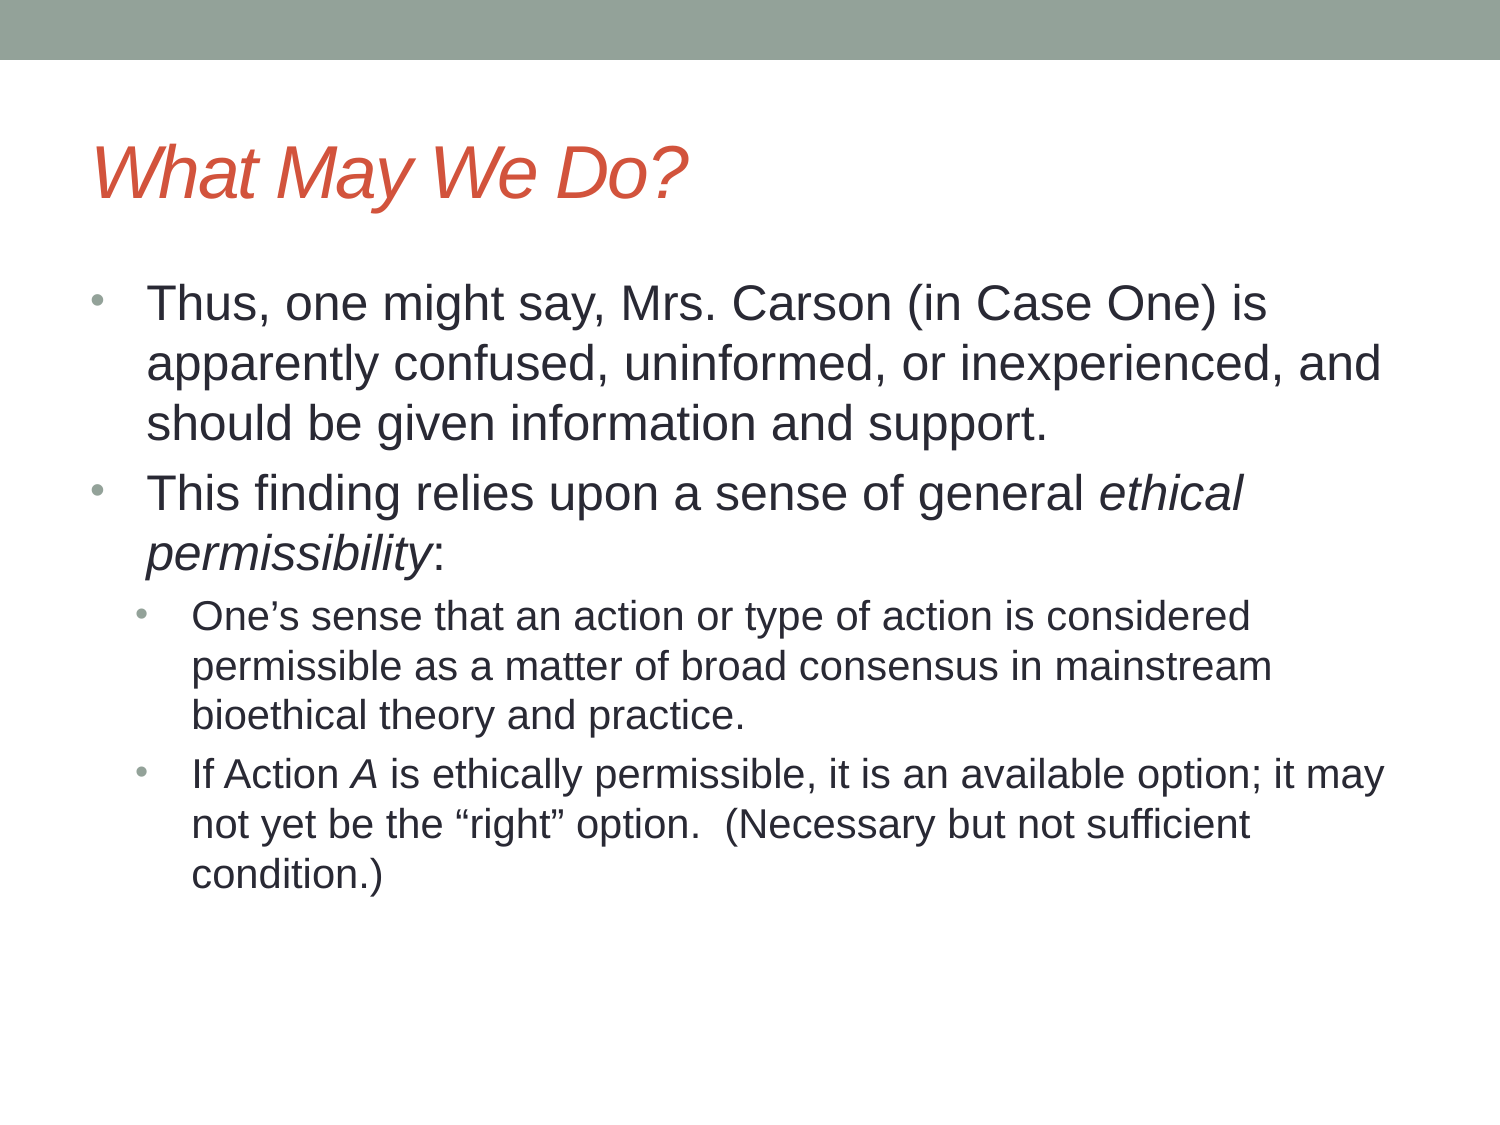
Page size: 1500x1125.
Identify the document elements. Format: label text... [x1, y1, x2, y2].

title What May We Do? [75, 87, 1425, 250]
list Thus, one might say, Mrs. Carson (in Case One) is apparently confused, uninformed, or inexperienced, and should be given information and support. This finding relies upon a sense of general ethical permissibility: One’s sense that an action or type of action is considered permissible as a matter of broad consensus in mainstream bioethical theory and practice. If Action A is ethically permissible, it is an available option; it may not yet be the “right” option. (Necessary but not sufficient condition.) [75, 262, 1425, 1063]
